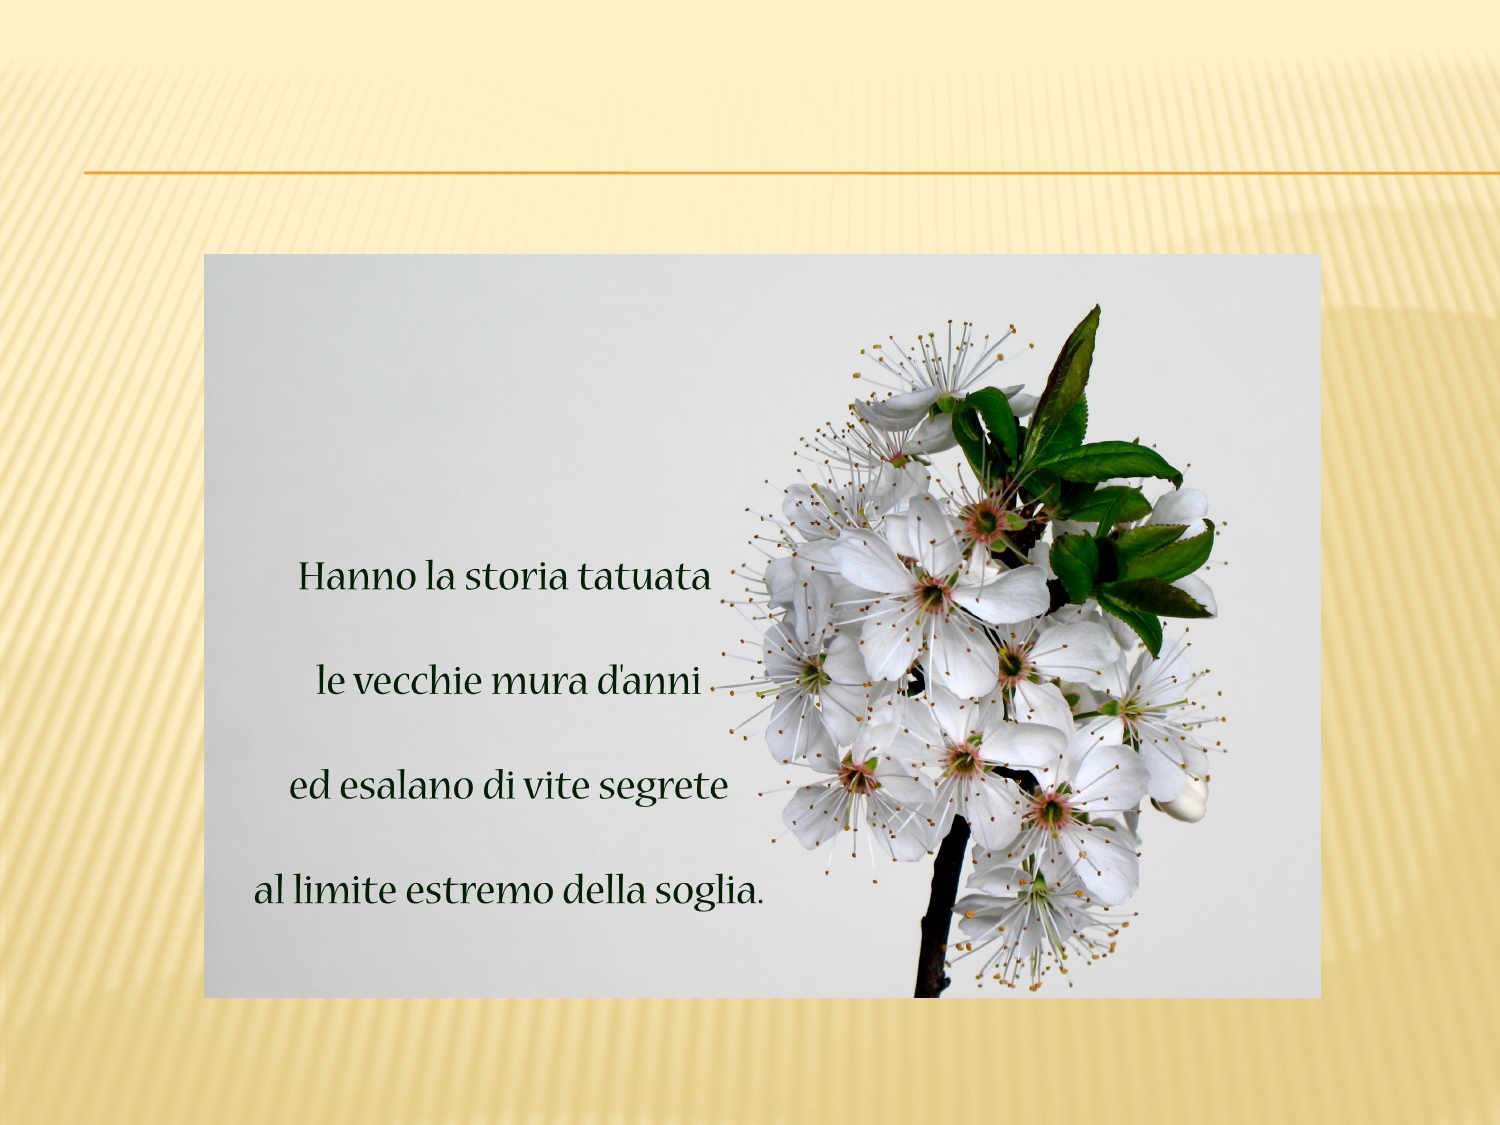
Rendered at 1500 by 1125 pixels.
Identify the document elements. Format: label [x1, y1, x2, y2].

list [204, 254, 1321, 998]
